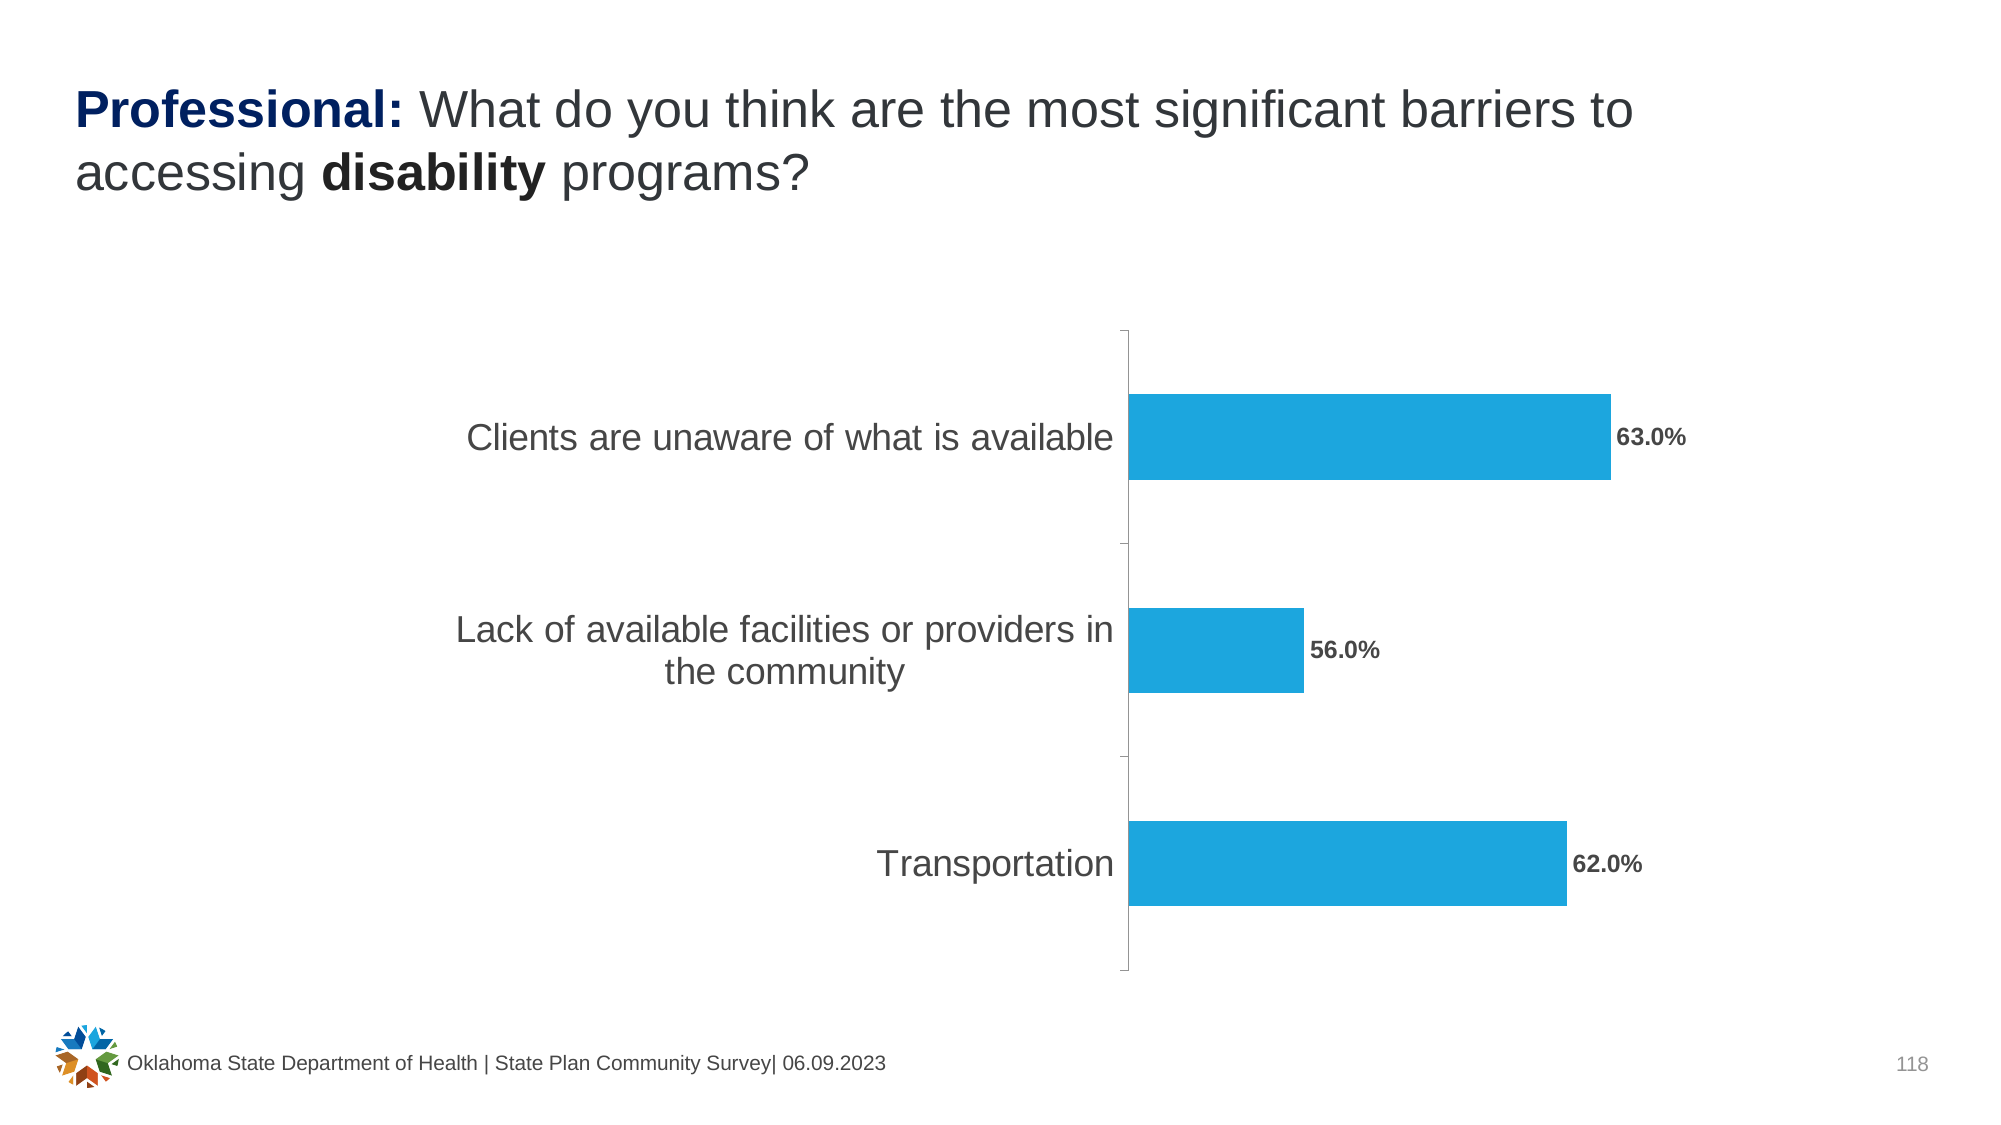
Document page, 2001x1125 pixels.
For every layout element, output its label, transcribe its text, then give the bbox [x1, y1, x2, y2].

picture [55, 1025, 119, 1088]
chart [430, 316, 1687, 984]
footer Oklahoma State Department of Health | State Plan Community Survey| 06.09.2023 [127, 1045, 1463, 1078]
title Professional: What do you think are the most significant barriers to accessing disability programs? [75, 68, 1896, 206]
slide_number 118 [1494, 1046, 1945, 1079]
